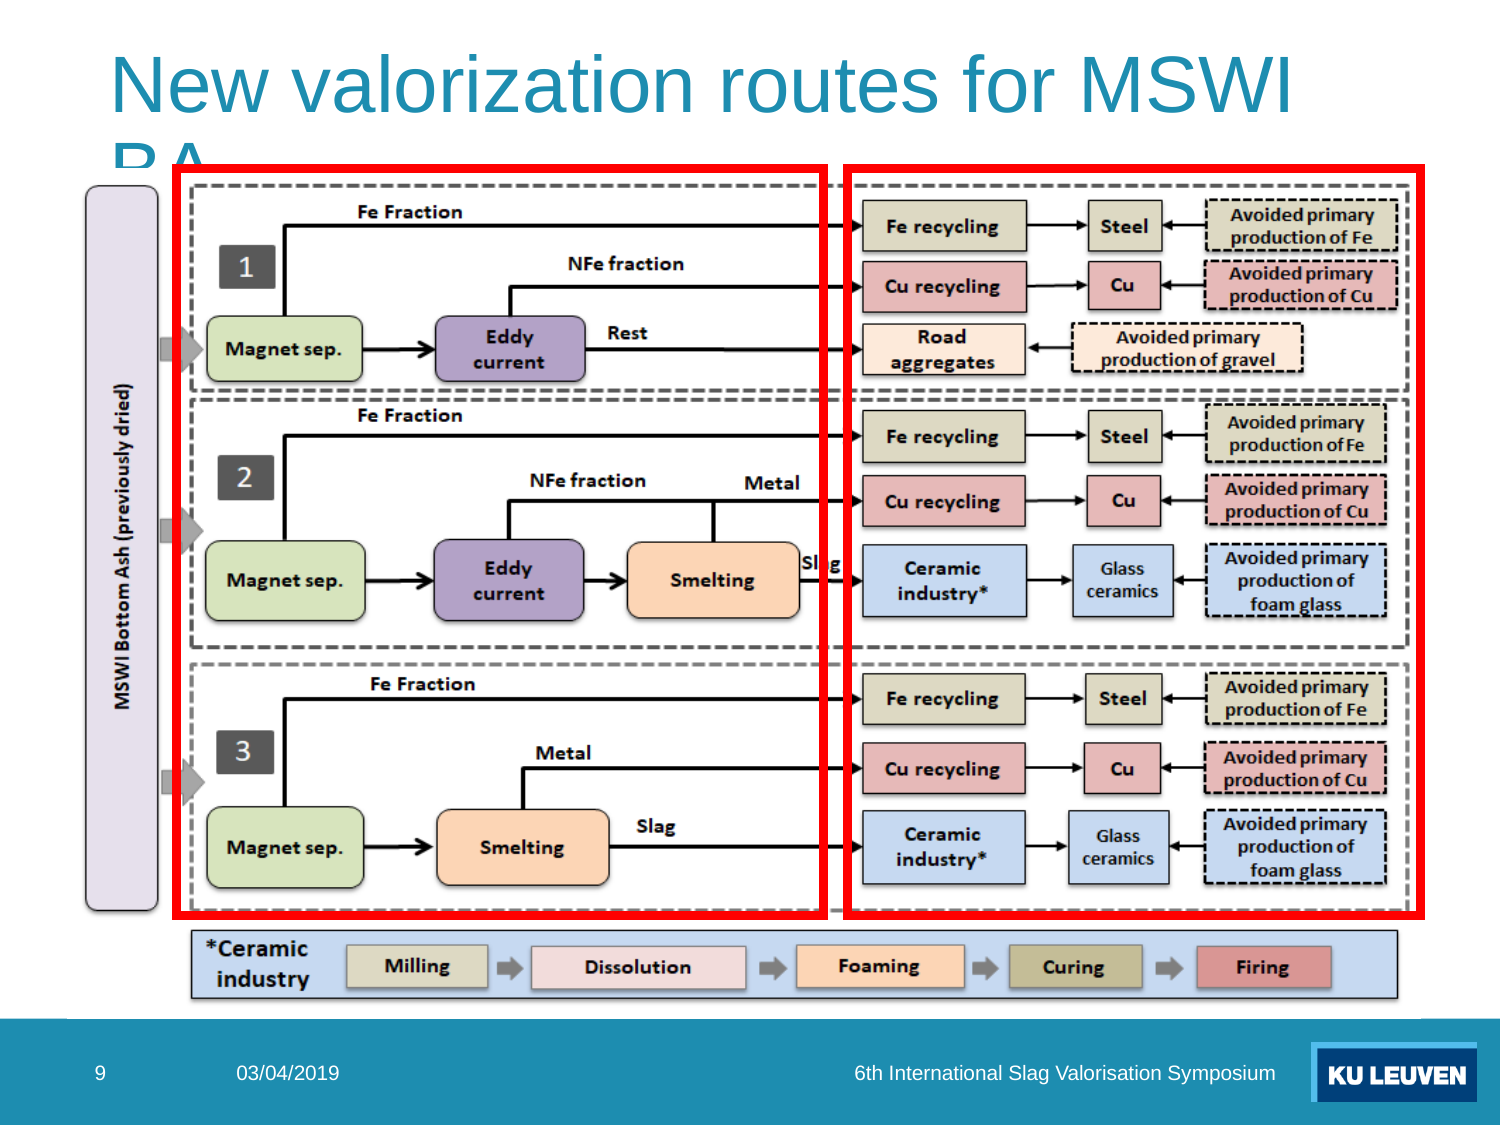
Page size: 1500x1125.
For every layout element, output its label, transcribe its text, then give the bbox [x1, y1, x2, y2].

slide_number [236, 1019, 355, 1125]
slide_number 9 [94, 1019, 201, 1125]
title New valorization routes for MSWI BA [94, 35, 1406, 168]
footer 6th International Slag Valorisation Symposium [705, 1019, 1312, 1125]
picture [1312, 1042, 1477, 1102]
picture [67, 168, 1421, 1019]
